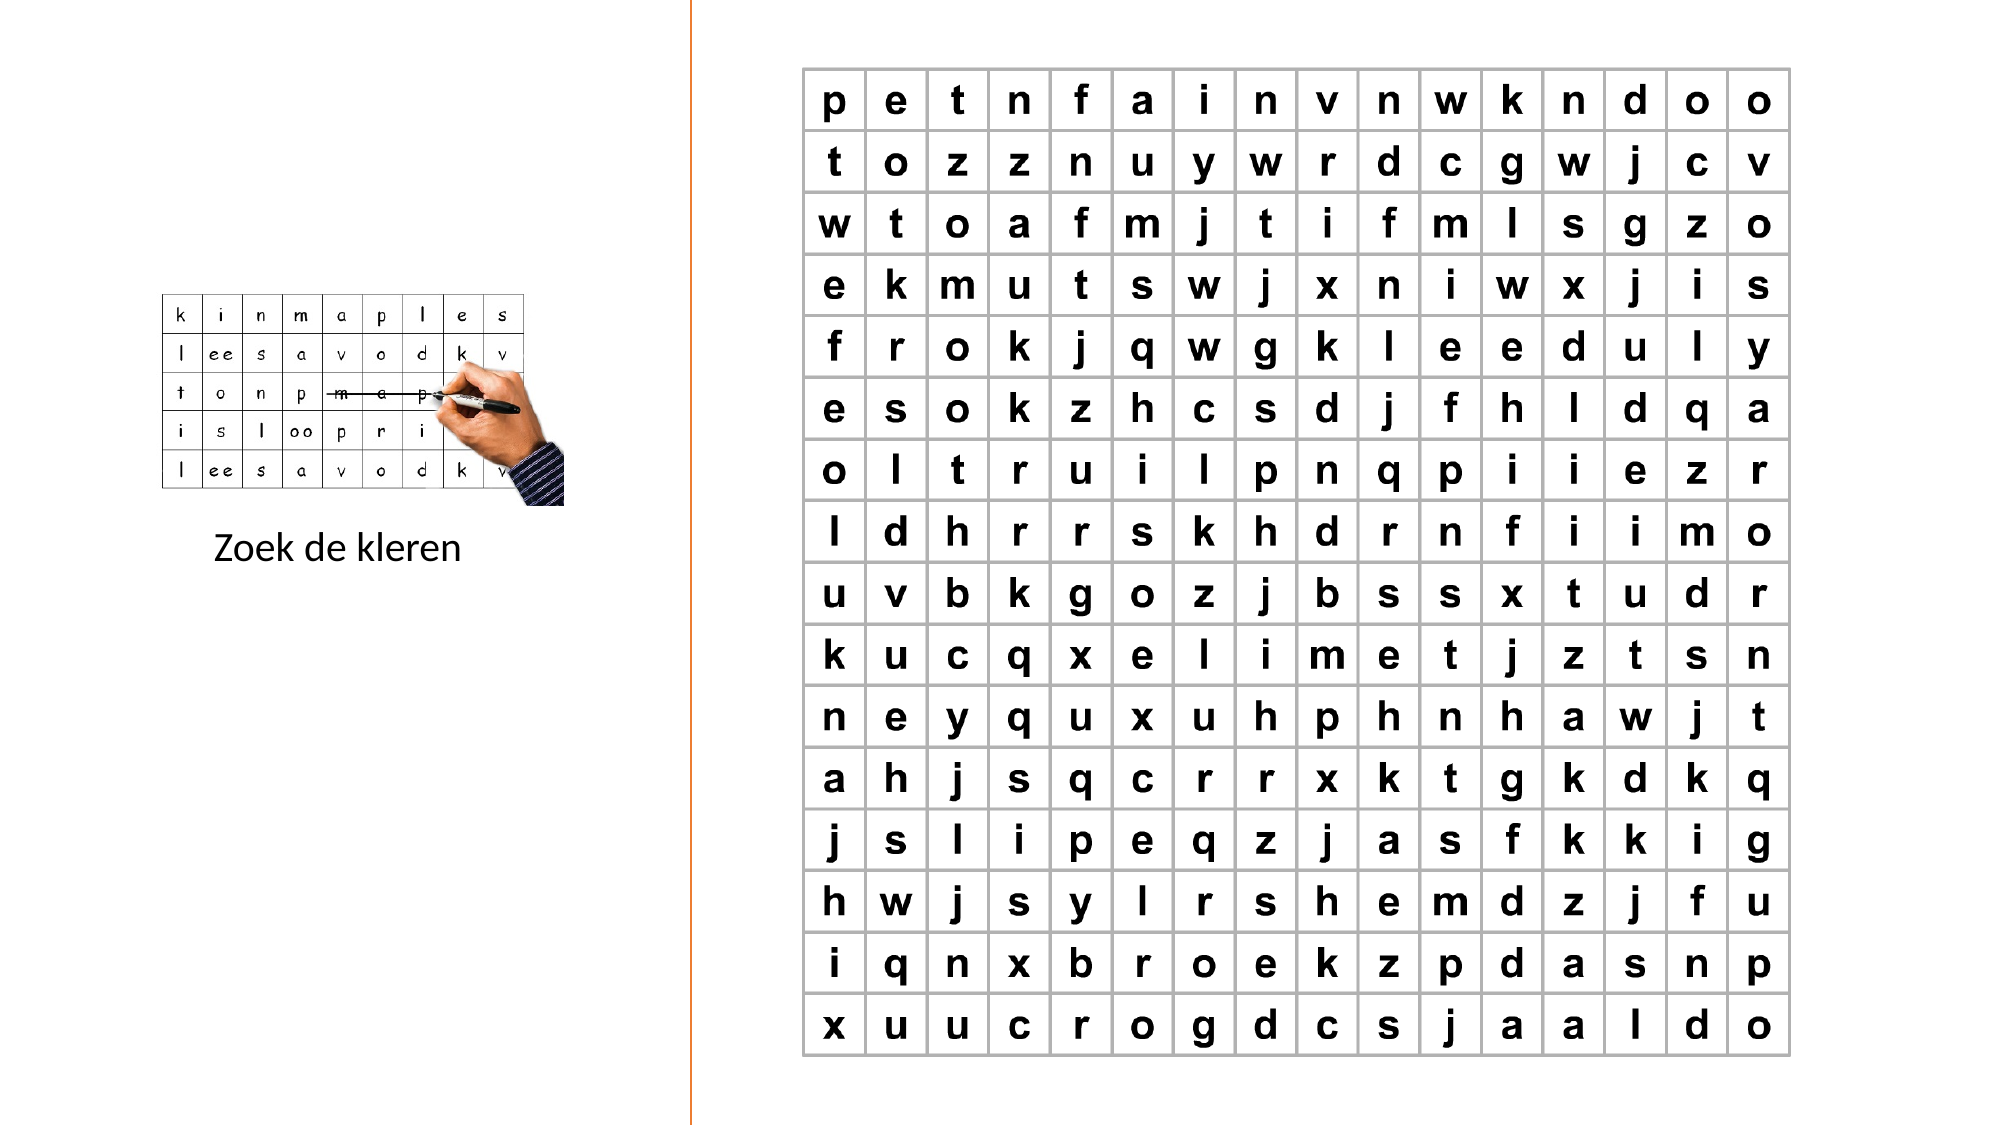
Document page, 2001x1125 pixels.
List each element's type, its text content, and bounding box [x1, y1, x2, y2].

picture [156, 285, 564, 506]
picture [795, 60, 1802, 1065]
text_box Zoek de kleren [134, 512, 542, 578]
